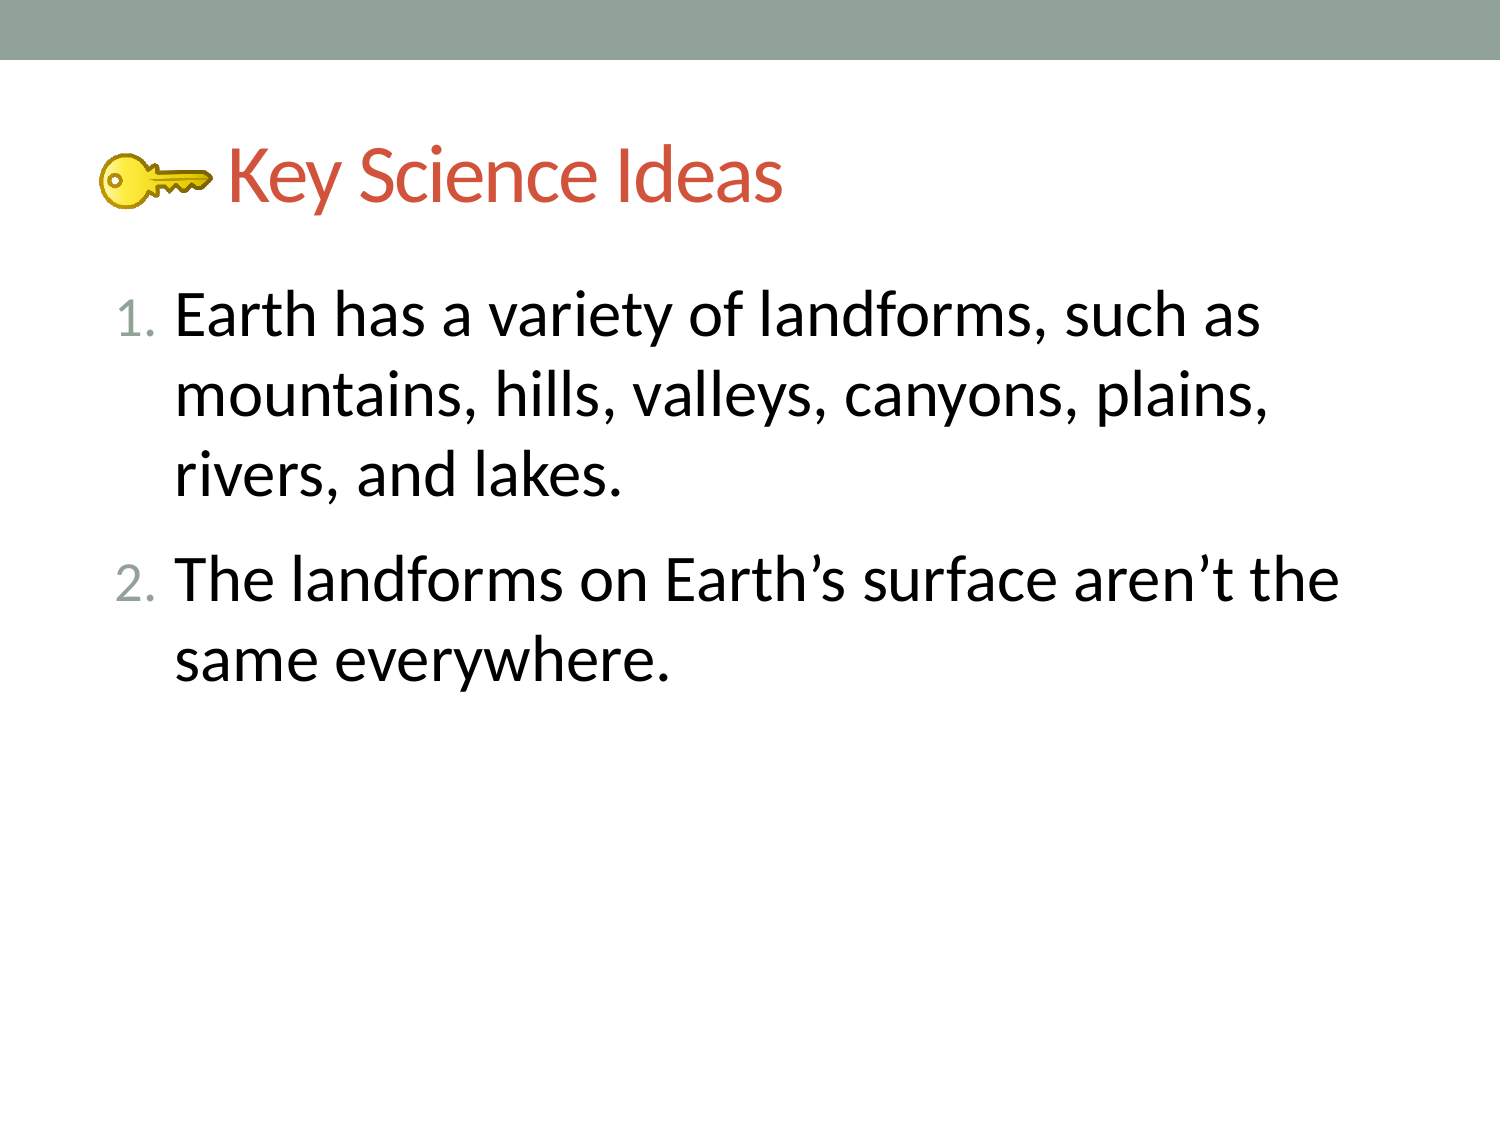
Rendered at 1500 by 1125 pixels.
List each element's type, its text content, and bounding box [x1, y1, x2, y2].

picture [99, 124, 213, 238]
title Key Science Ideas [99, 87, 1425, 250]
list Earth has a variety of landforms, such as mountains, hills, valleys, canyons, plains, rivers, and lakes. The landforms on Earth’s surface aren’t the same everywhere. [99, 262, 1425, 1063]
